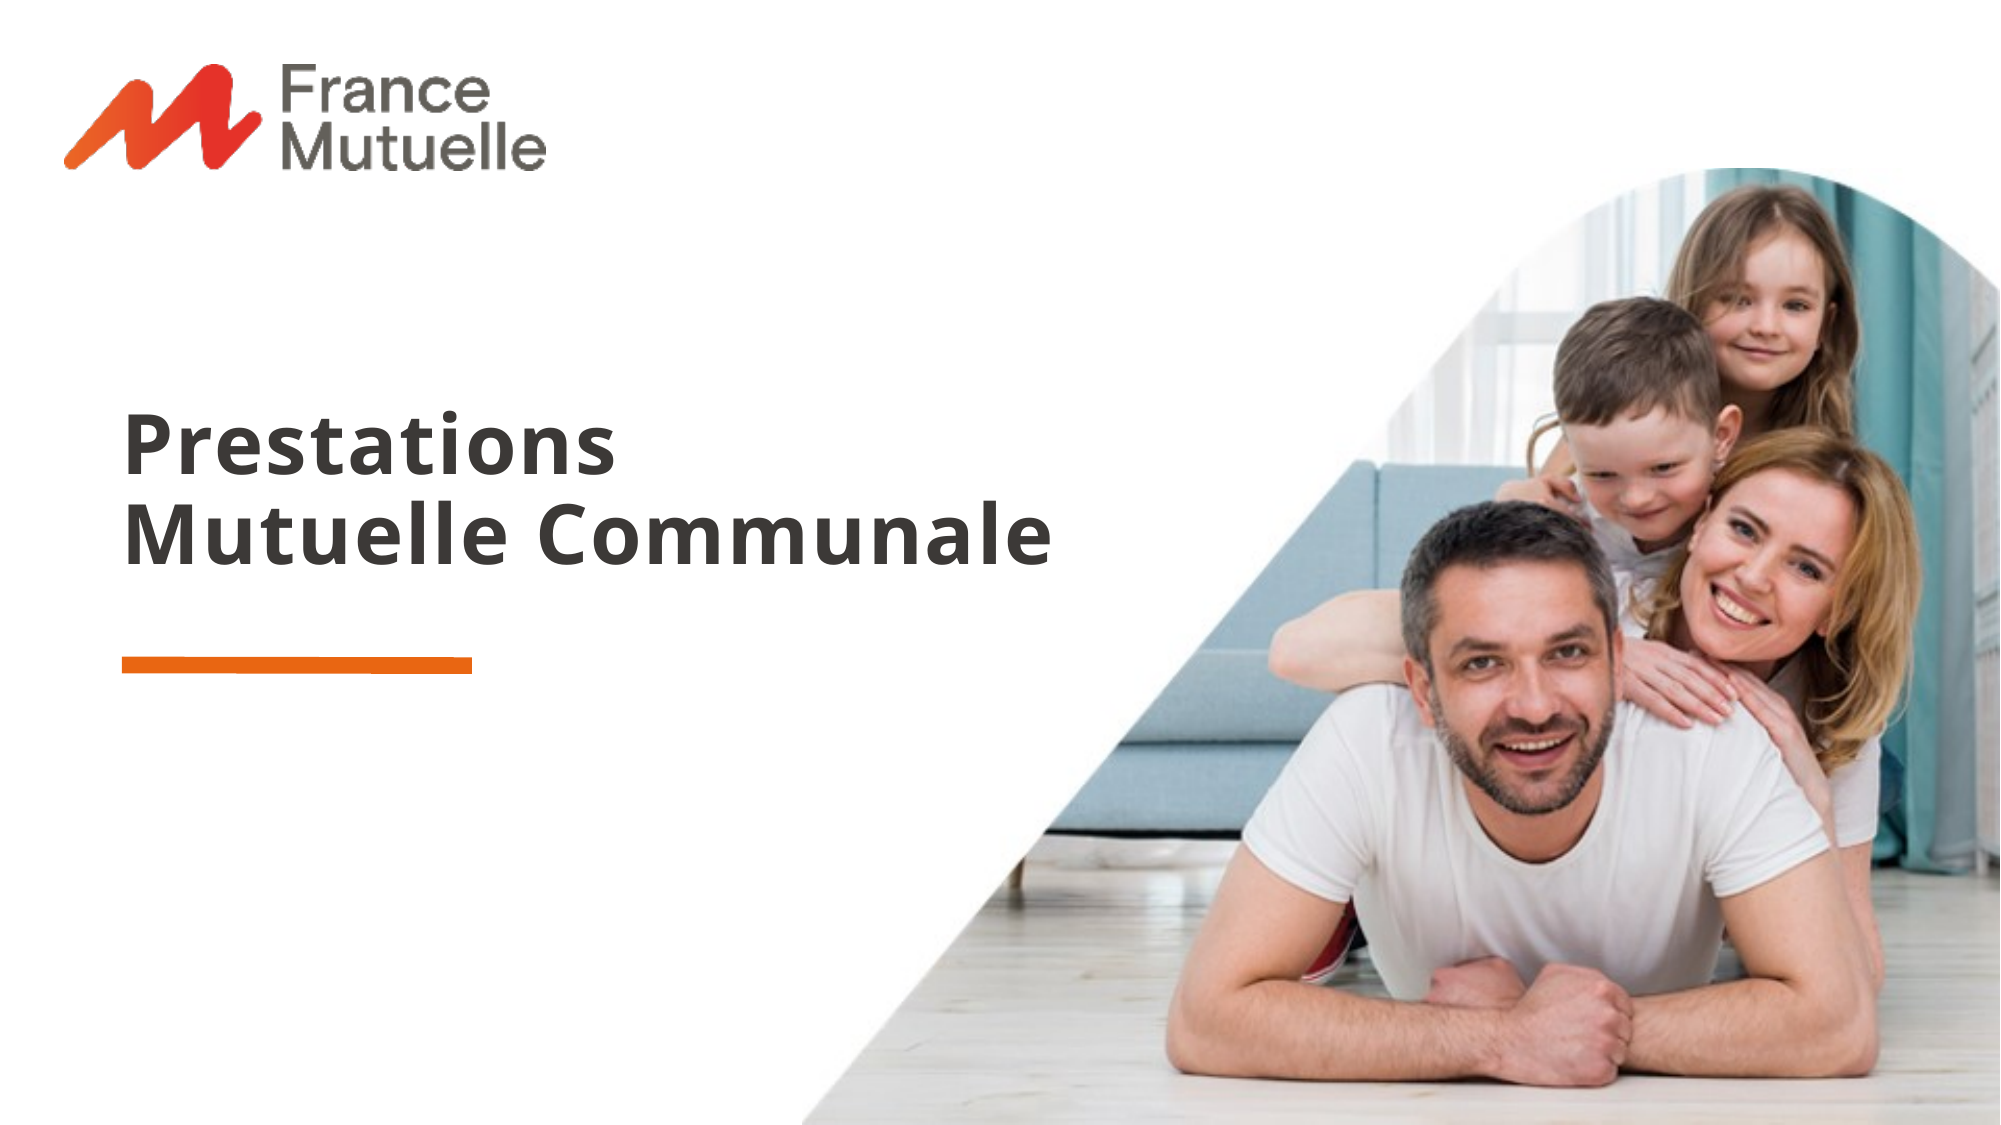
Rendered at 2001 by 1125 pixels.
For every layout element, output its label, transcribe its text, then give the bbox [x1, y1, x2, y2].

picture [802, 168, 2000, 1125]
picture [64, 63, 546, 171]
text_box Prestations Mutuelle Communale [121, 334, 802, 583]
